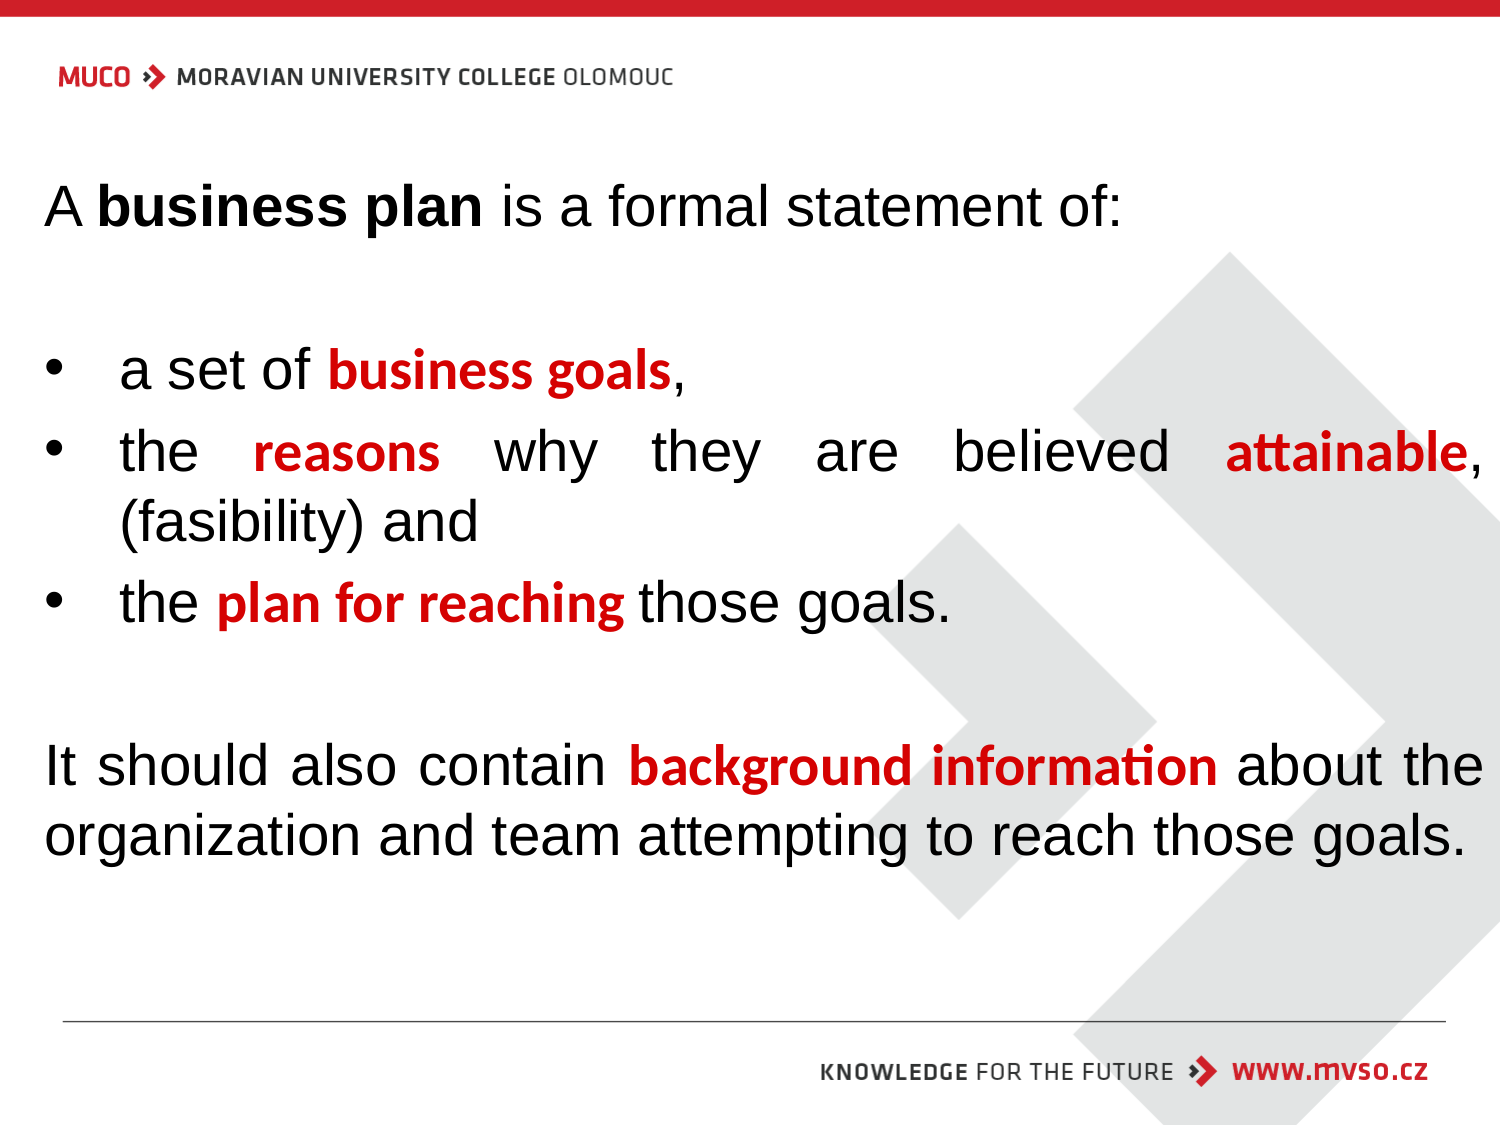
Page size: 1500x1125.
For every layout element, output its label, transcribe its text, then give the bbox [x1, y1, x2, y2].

text_box A business plan is a formal statement of: a set of business goals, the reasons why they are believed attainable, (fasibility) and the plan for reaching those goals. It should also contain background information about the organization and team attempting to reach those goals. [29, 160, 1500, 1125]
picture [0, 0, 1500, 1125]
